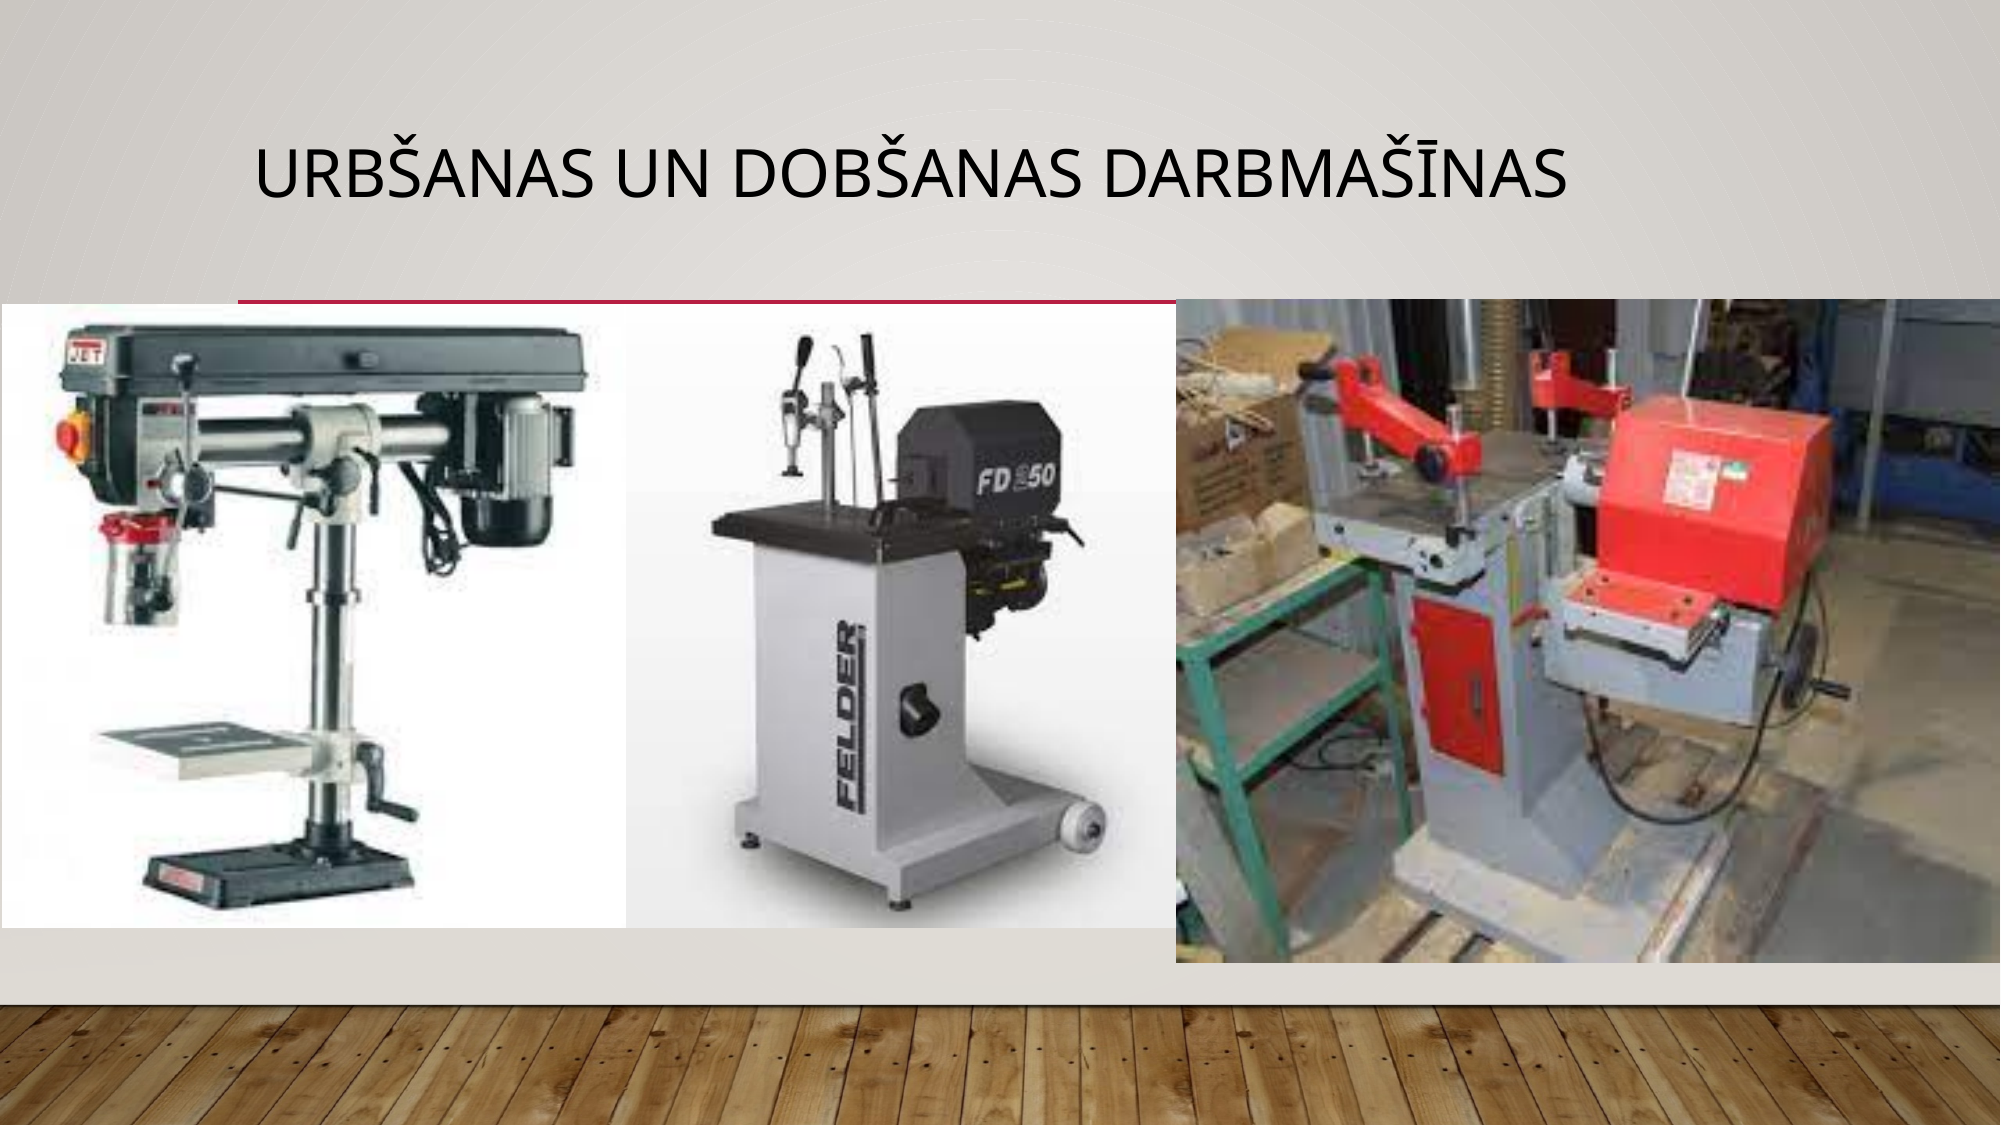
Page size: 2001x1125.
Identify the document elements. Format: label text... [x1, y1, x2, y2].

title Urbšanas un dobšanas darbmašīnas [238, 131, 1814, 303]
picture [1, 303, 626, 928]
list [626, 303, 1175, 928]
picture [1175, 299, 2000, 963]
picture [0, 1005, 2000, 1125]
